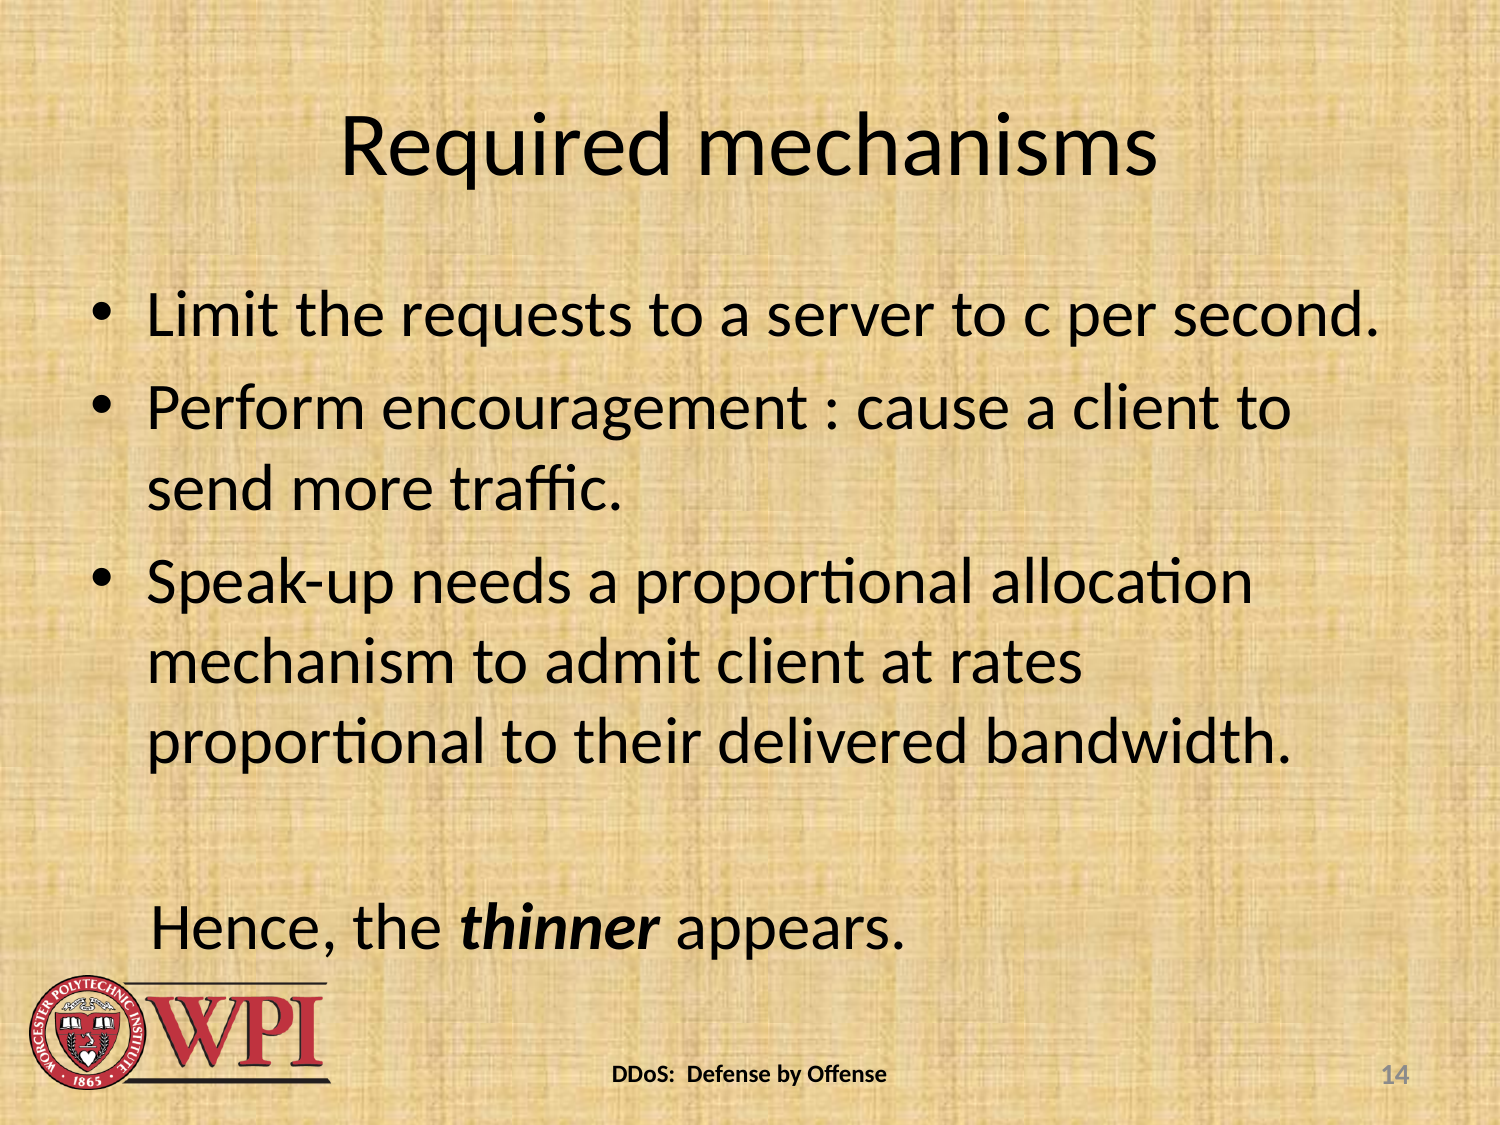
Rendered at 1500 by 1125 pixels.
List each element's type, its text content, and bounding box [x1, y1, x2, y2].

slide_number 14 [1074, 1042, 1425, 1103]
list Limit the requests to a server to c per second. Perform encouragement : cause a client to send more traffic. Speak-up needs a proportional allocation mechanism to admit client at rates proportional to their delivered bandwidth. Hence, the thinner appears. [75, 262, 1425, 1005]
title Required mechanisms [75, 45, 1425, 233]
footer DDoS: Defense by Offense [512, 1042, 988, 1103]
picture [0, 0, 1500, 1125]
